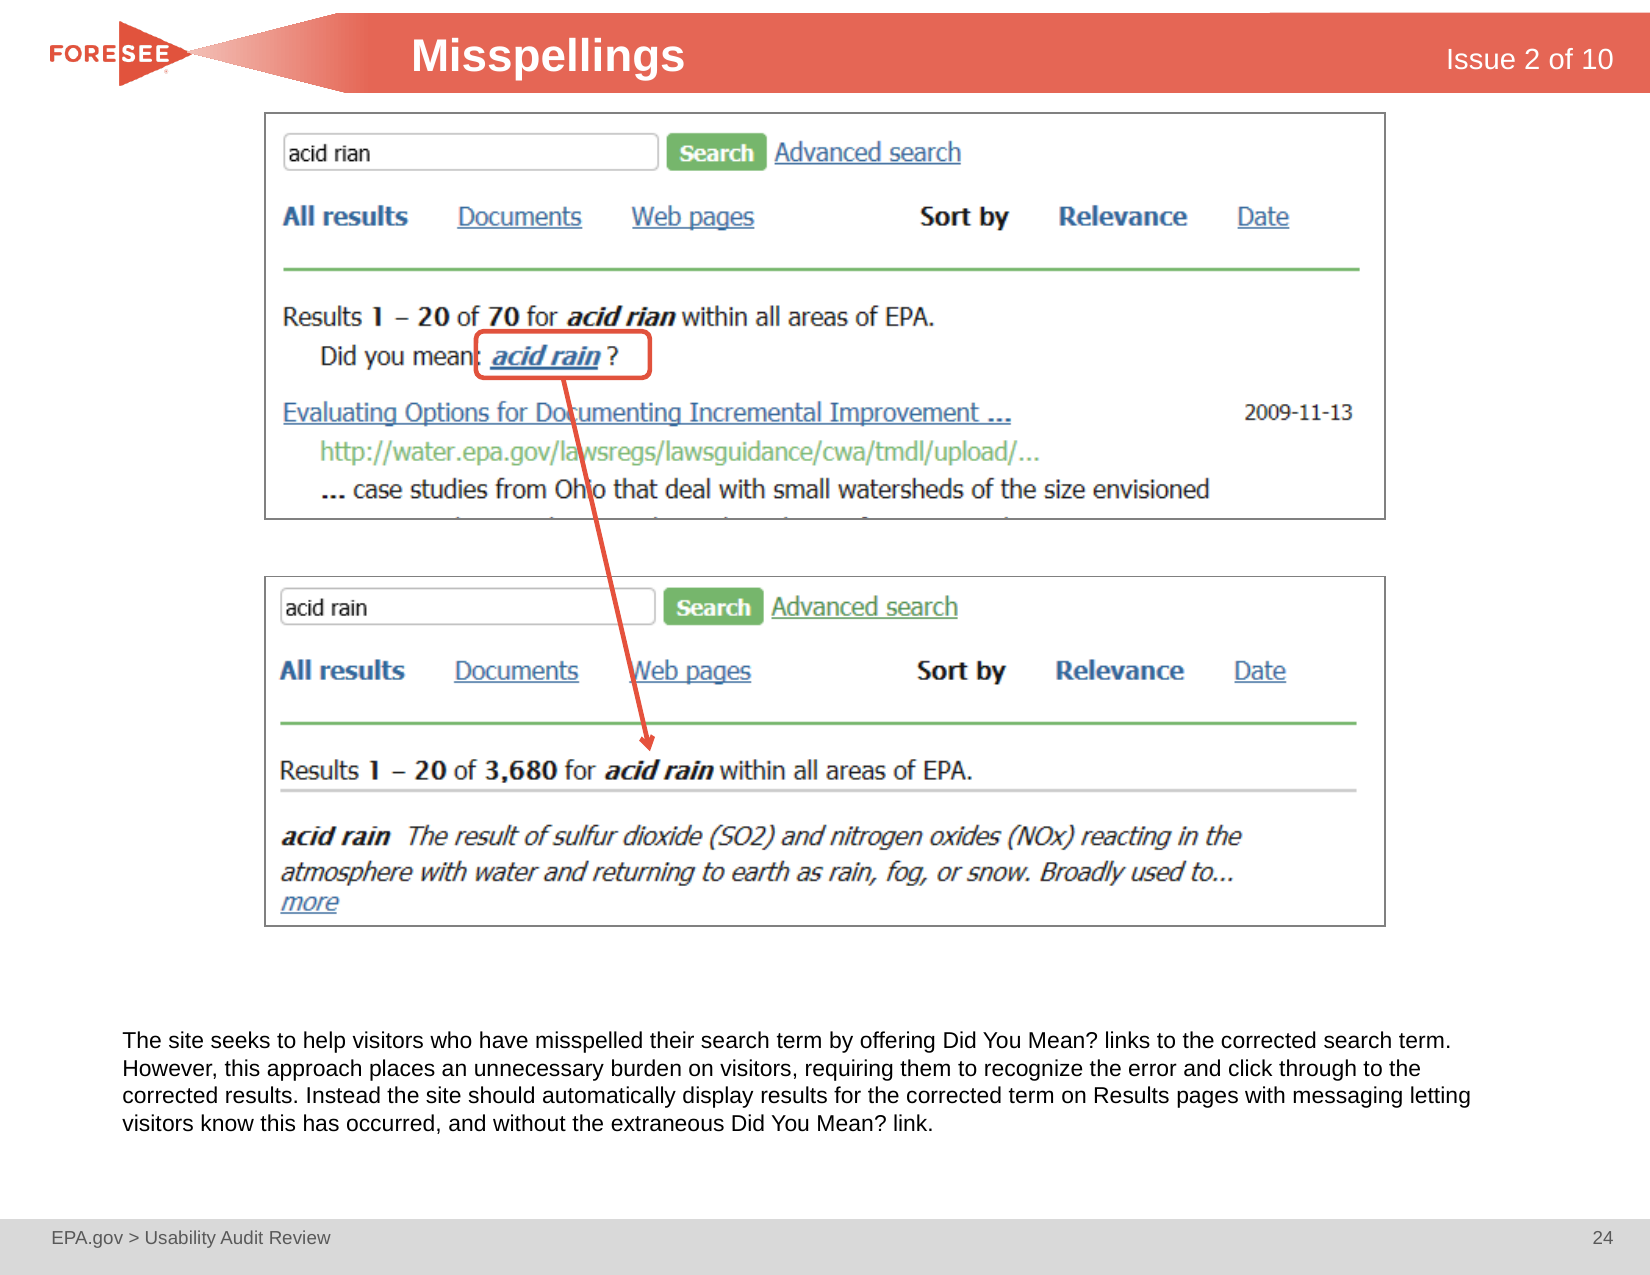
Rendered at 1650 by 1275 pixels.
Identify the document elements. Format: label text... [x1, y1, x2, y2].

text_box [562, 377, 651, 752]
title Misspellings [396, 12, 1418, 94]
text_box Issue 2 of 10 [1314, 32, 1629, 83]
picture [50, 21, 192, 86]
list The site seeks to help visitors who have misspelled their search term by offering Did You Mean? links to the corrected search term. However, this approach places an unnecessary burden on visitors, requiring them to recognize the error and click through to the corrected results. Instead the site should automatically display results for the corrected term on Results pages with messaging letting visitors know this has occurred, and without the extraneous Did You Mean? link. [107, 1018, 1530, 1214]
picture [265, 113, 1385, 519]
picture [265, 577, 1385, 926]
